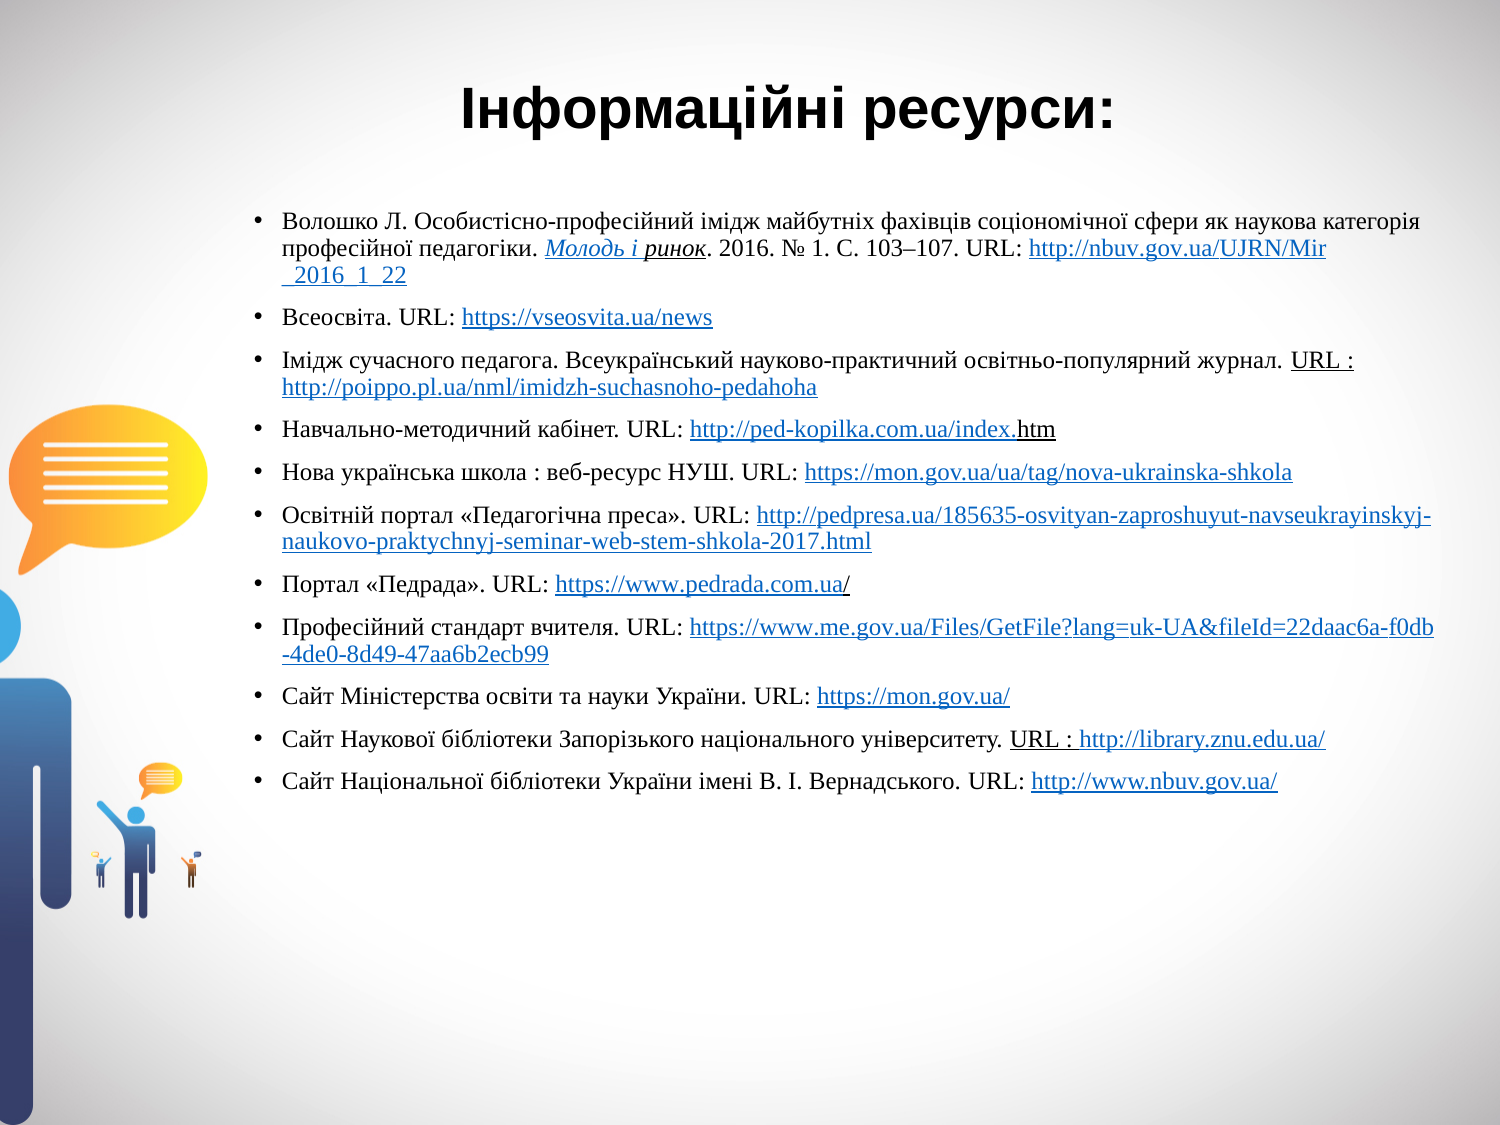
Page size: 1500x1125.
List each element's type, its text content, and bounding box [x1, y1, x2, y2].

title Інформаційні ресурси: [103, 26, 1475, 193]
picture [0, 0, 1500, 1125]
text_box Волошко Л. Особистісно-професійний імідж майбутніх фахівців соціономічної сфери як наукова категорія професійної педагогіки. Молодь і ринок. 2016. № 1. С. 103–107. URL: http://nbuv.gov.ua/UJRN/Mir_2016_1_22 Всеосвіта. URL: https://vseosvita.ua/news Імідж сучасного педагога. Всеукраїнський науково-практичний освітньо-популярний журнал. URL : http://poippo.pl.ua/nml/imidzh-suchasnoho-pedahoha Навчально-методичний кабінет. URL: http://ped-kopilka.com.ua/index.htm Нова українська школа : веб-ресурс НУШ. URL: https://mon.gov.ua/ua/tag/nova-ukrainska-shkola Освітній портал «Педагогічна преса». URL: http://pedpresa.ua/185635-osvityan-zaproshuyut-navseukrayinskyj-naukovo-praktychnyj-seminar-web-stem-shkola-2017.html Портал «Педрада». URL: https://www.pedrada.com.ua/ Професійний стандарт вчителя. URL: https://www.me.gov.ua/Files/GetFile?lang=uk-UA&fileId=22daac6a-f0db-4de0-8d49-47aa6b2ecb99 Сайт Міністерства освіти та науки України. URL: https://mon.gov.ua/ Сайт Наукової бібліотеки Запорізького національного університету. URL : http://library.znu.edu.ua/ Сайт Національної бібліотеки України імені В. І. Вернадського. URL: http://www.nbuv.gov.ua/ [238, 199, 1456, 835]
